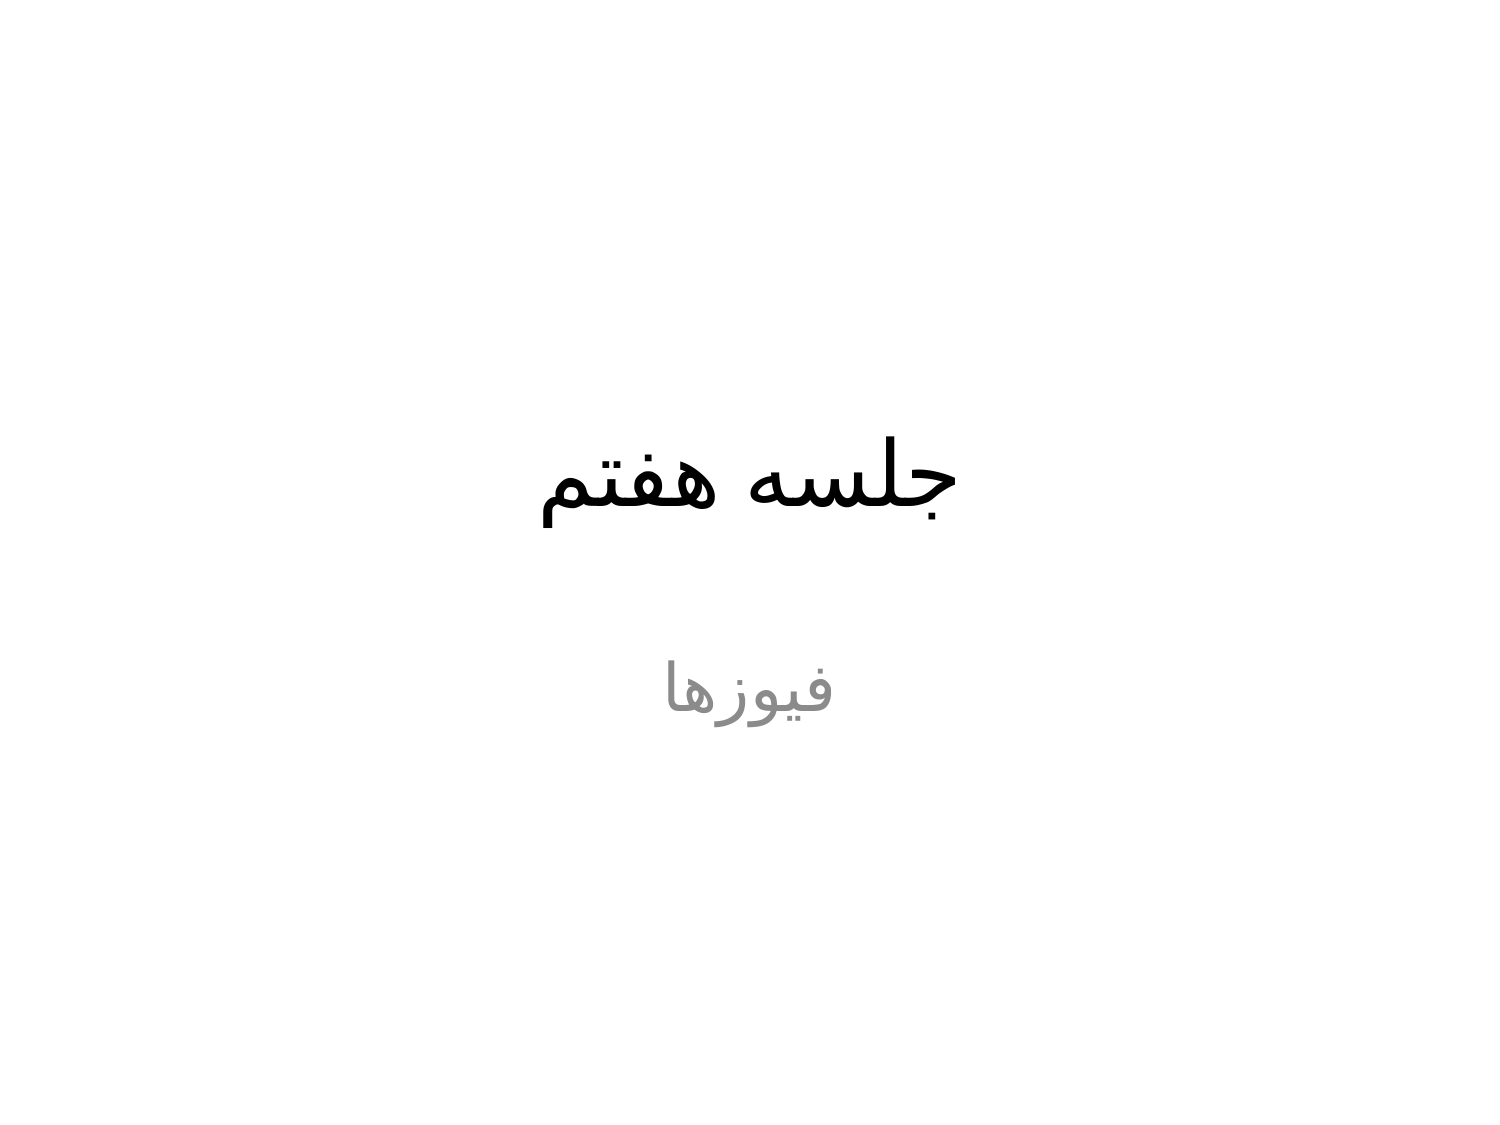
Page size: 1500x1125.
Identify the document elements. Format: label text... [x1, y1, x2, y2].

title جلسه هفتم [112, 349, 1388, 591]
subtitle فیوزها [225, 637, 1275, 925]
